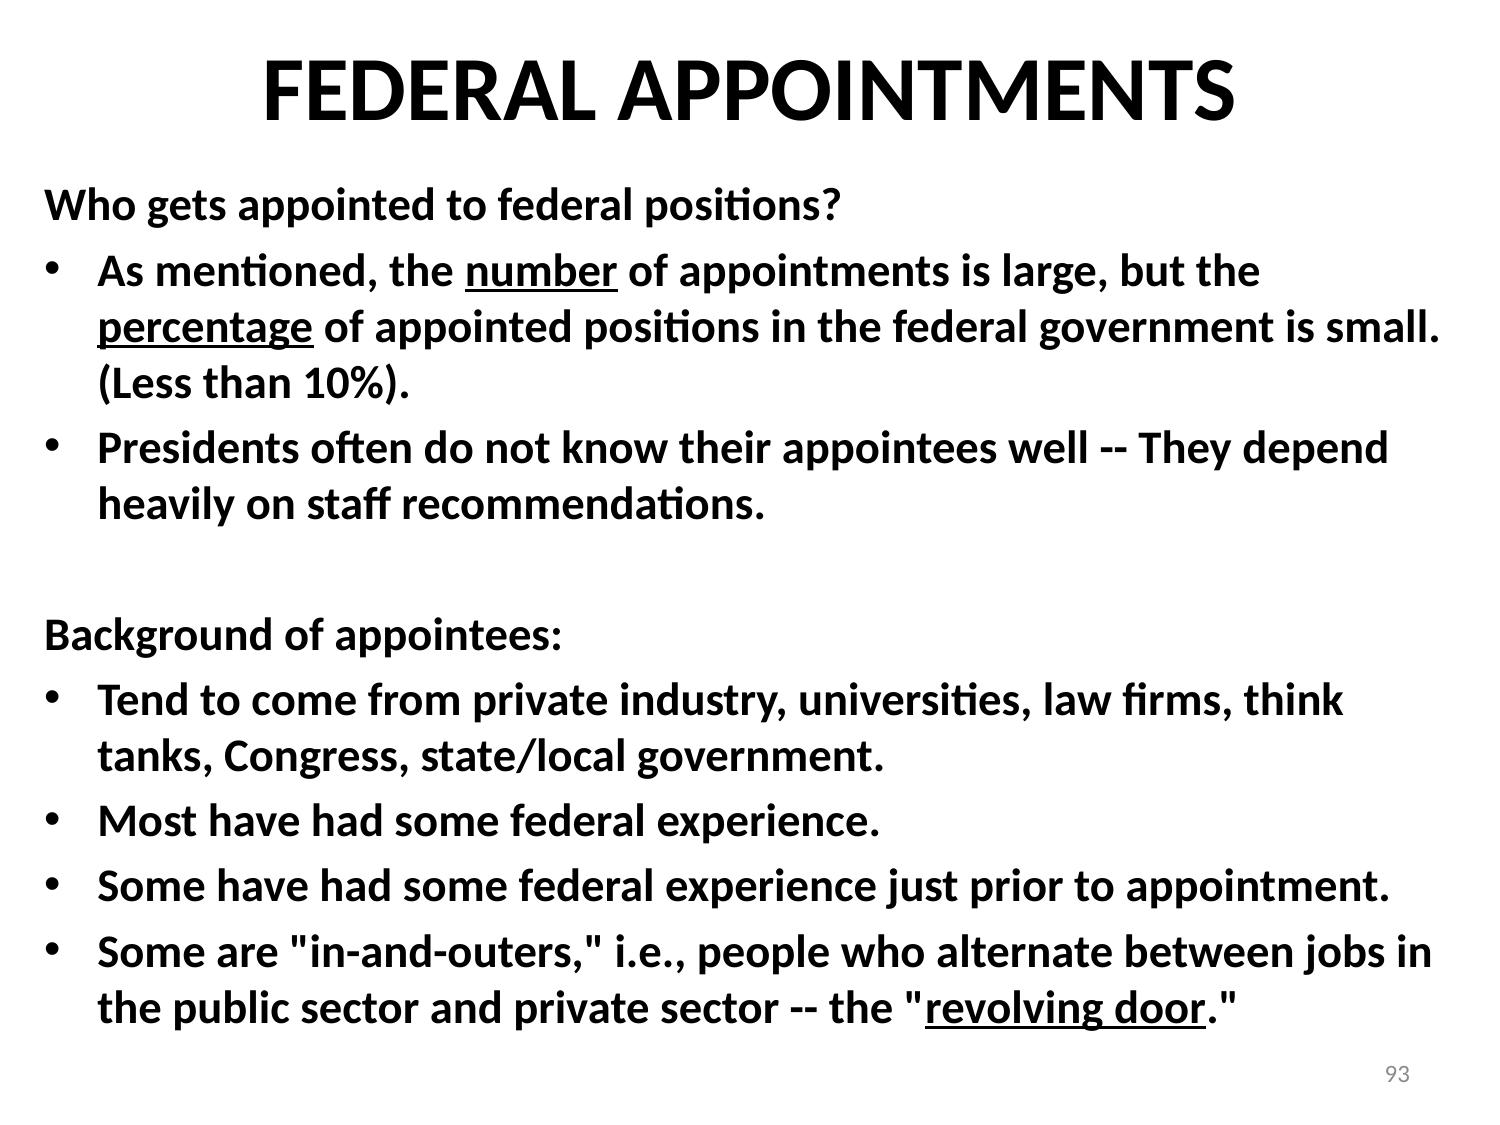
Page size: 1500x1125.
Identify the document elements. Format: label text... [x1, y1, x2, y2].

slide_number 93 [1074, 1042, 1425, 1103]
list Who gets appointed to federal positions? As mentioned, the number of appointments is large, but the percentage of appointed positions in the federal government is small. (Less than 10%). Presidents often do not know their appointees well -- They depend heavily on staff recommendations. Background of appointees: Tend to come from private industry, universities, law firms, think tanks, Congress, state/local government. Most have had some federal experience. Some have had some federal experience just prior to appointment. Some are "in-and-outers," i.e., people who alternate between jobs in the public sector and private sector -- the "revolving door." [29, 166, 1473, 1059]
title FEDERAL APPOINTMENTS [75, 0, 1425, 166]
